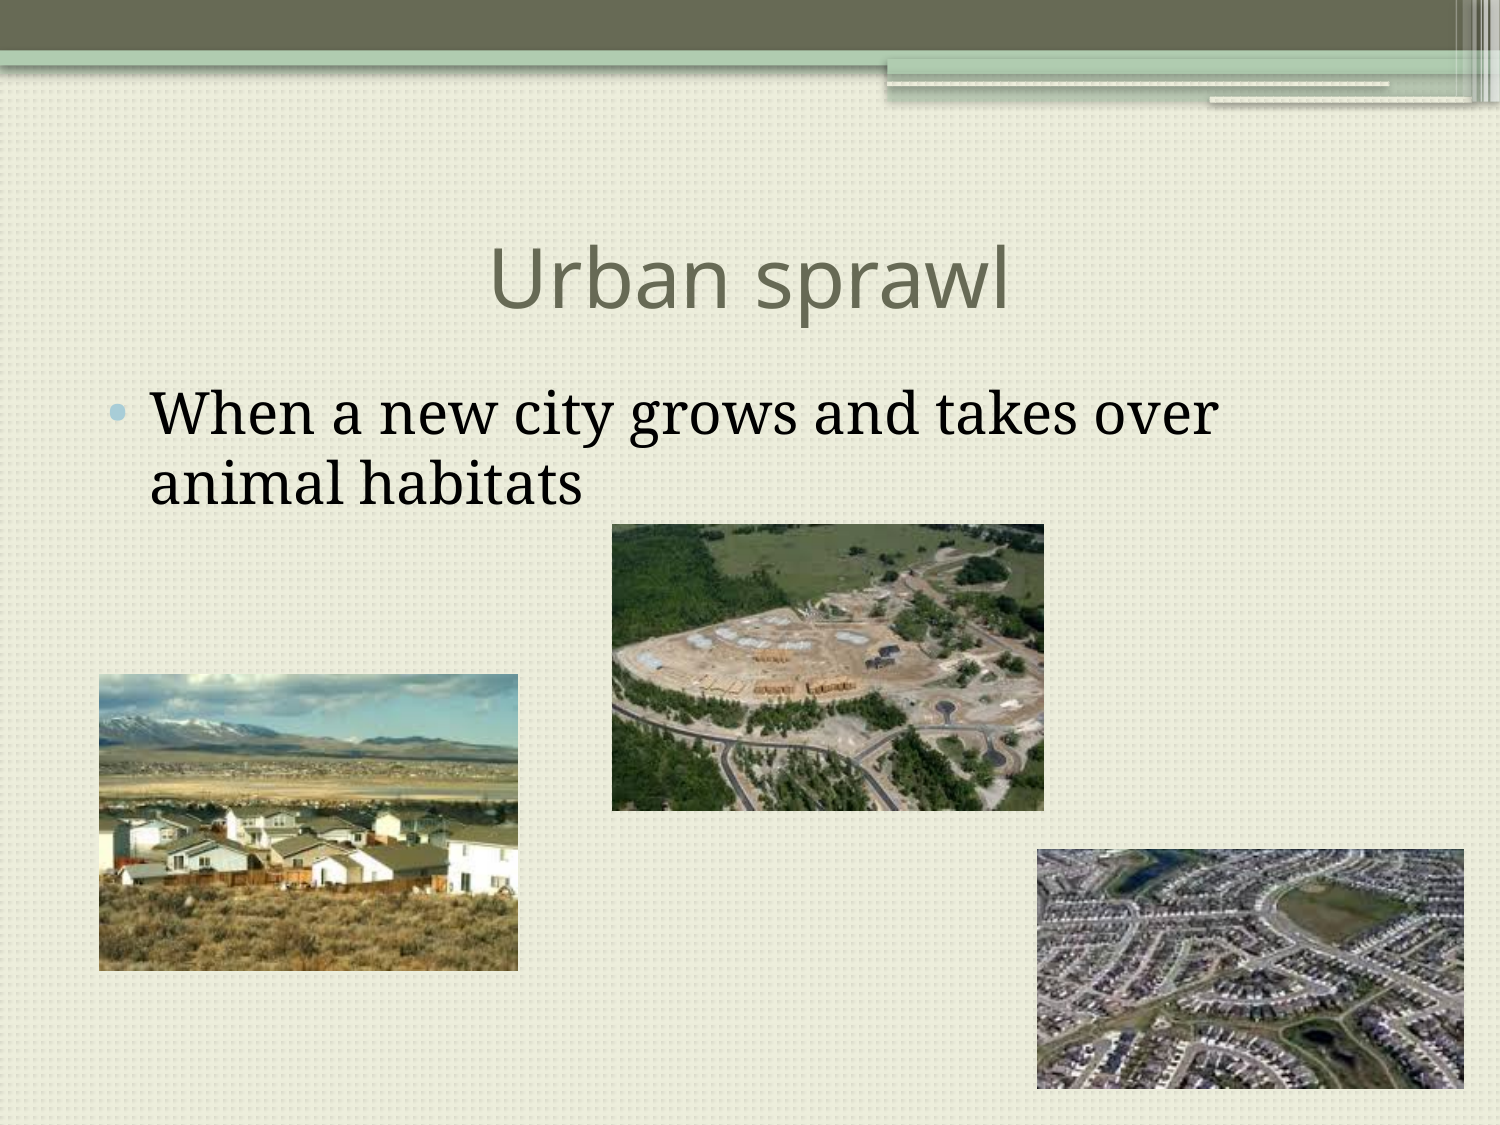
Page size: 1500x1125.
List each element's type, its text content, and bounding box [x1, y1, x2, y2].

title Urban sprawl [75, 187, 1425, 363]
list When a new city grows and takes over animal habitats [75, 368, 1425, 1079]
picture [612, 524, 1045, 812]
picture [1037, 849, 1464, 1090]
picture [99, 674, 518, 971]
